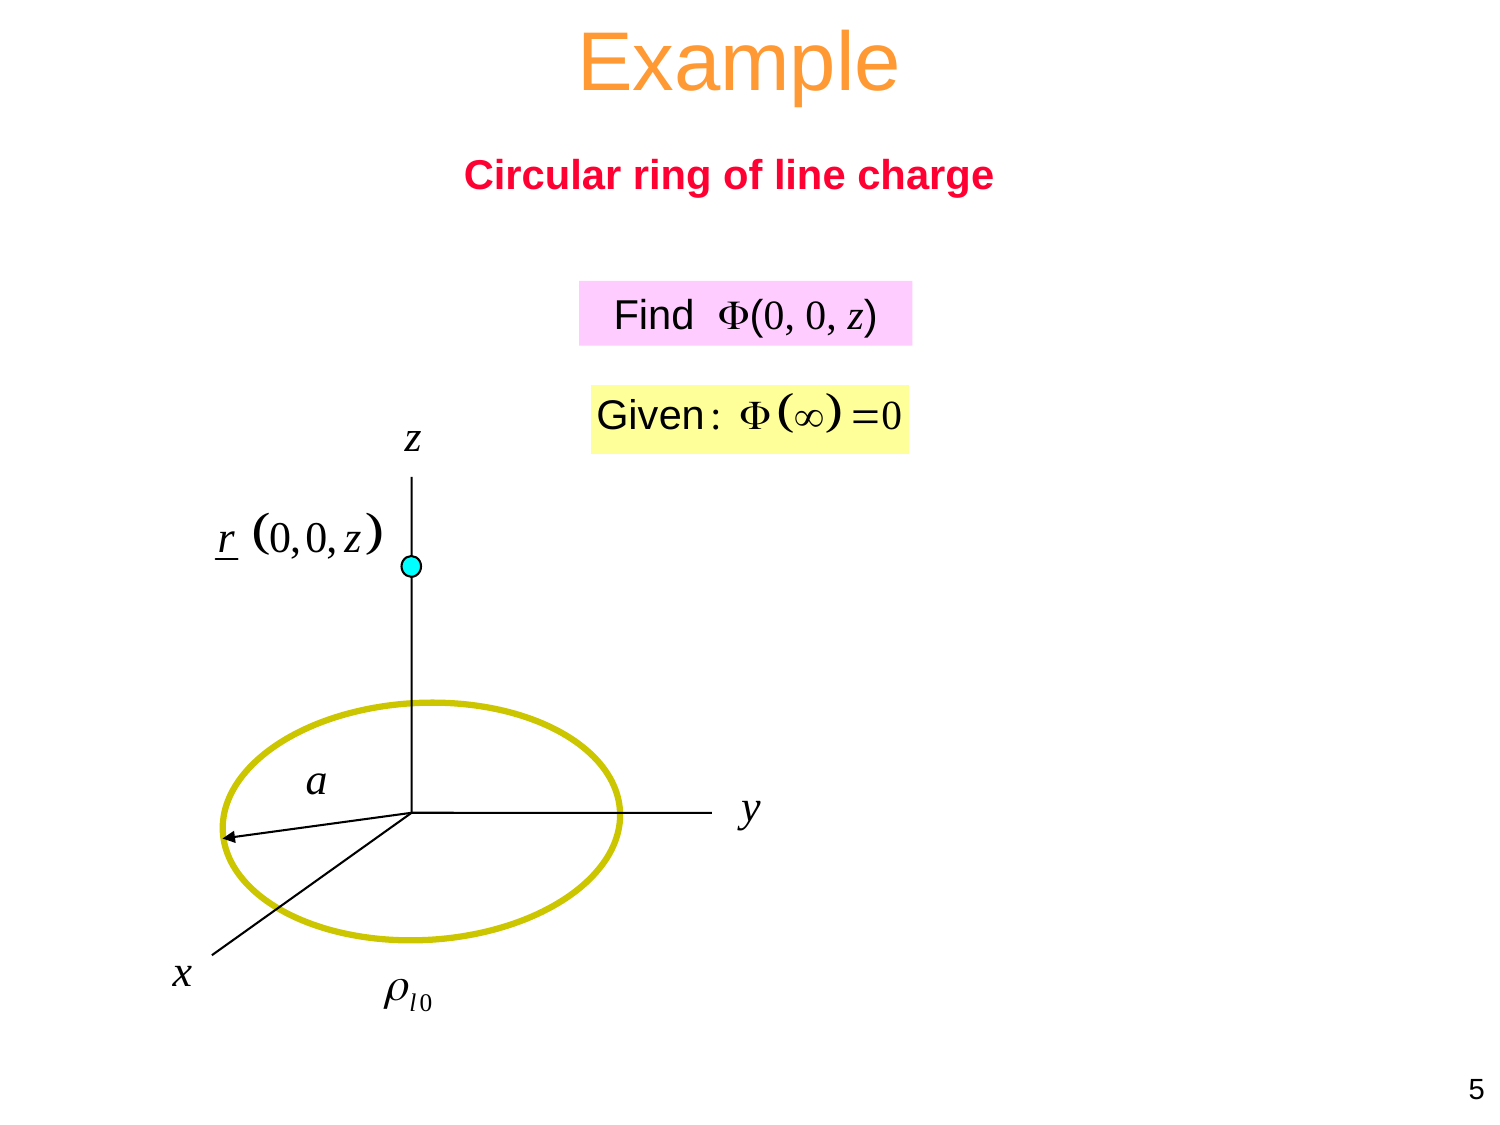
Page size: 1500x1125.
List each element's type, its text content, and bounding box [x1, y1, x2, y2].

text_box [591, 384, 910, 455]
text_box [163, 422, 796, 1023]
slide_number 5 [1187, 1050, 1500, 1125]
text_box Circular ring of line charge [448, 140, 1010, 206]
text_box Find (0, 0, z) [579, 280, 913, 346]
text_box Example [30, 0, 1448, 115]
